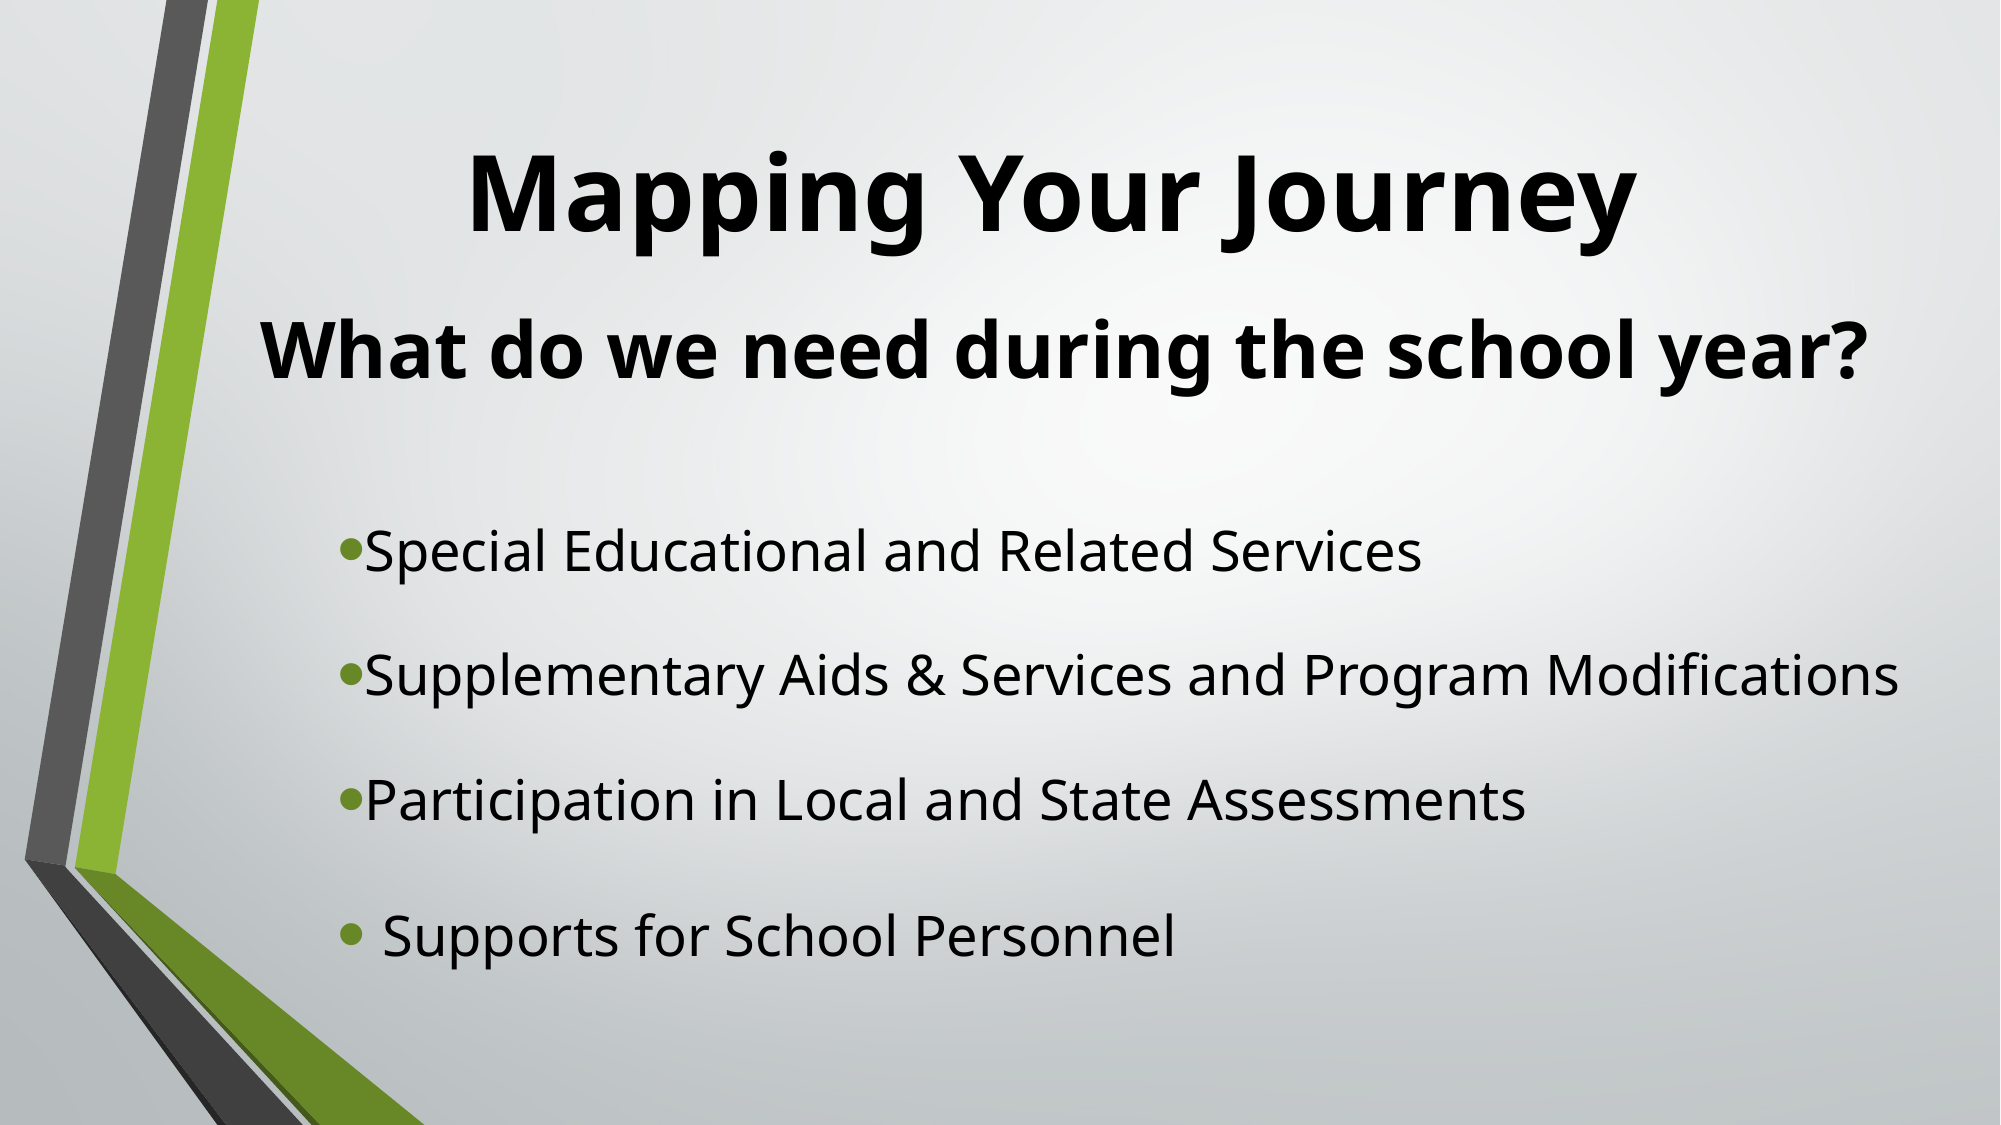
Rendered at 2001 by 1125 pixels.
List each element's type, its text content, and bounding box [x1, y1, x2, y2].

title Mapping Your Journey What do we need during the school year? [243, 112, 1887, 408]
list Special Educational and Related Services Supplementary Aids & Services and Program Modifications Participation in Local and State Assessments Supports for School Personnel [322, 435, 1967, 1014]
